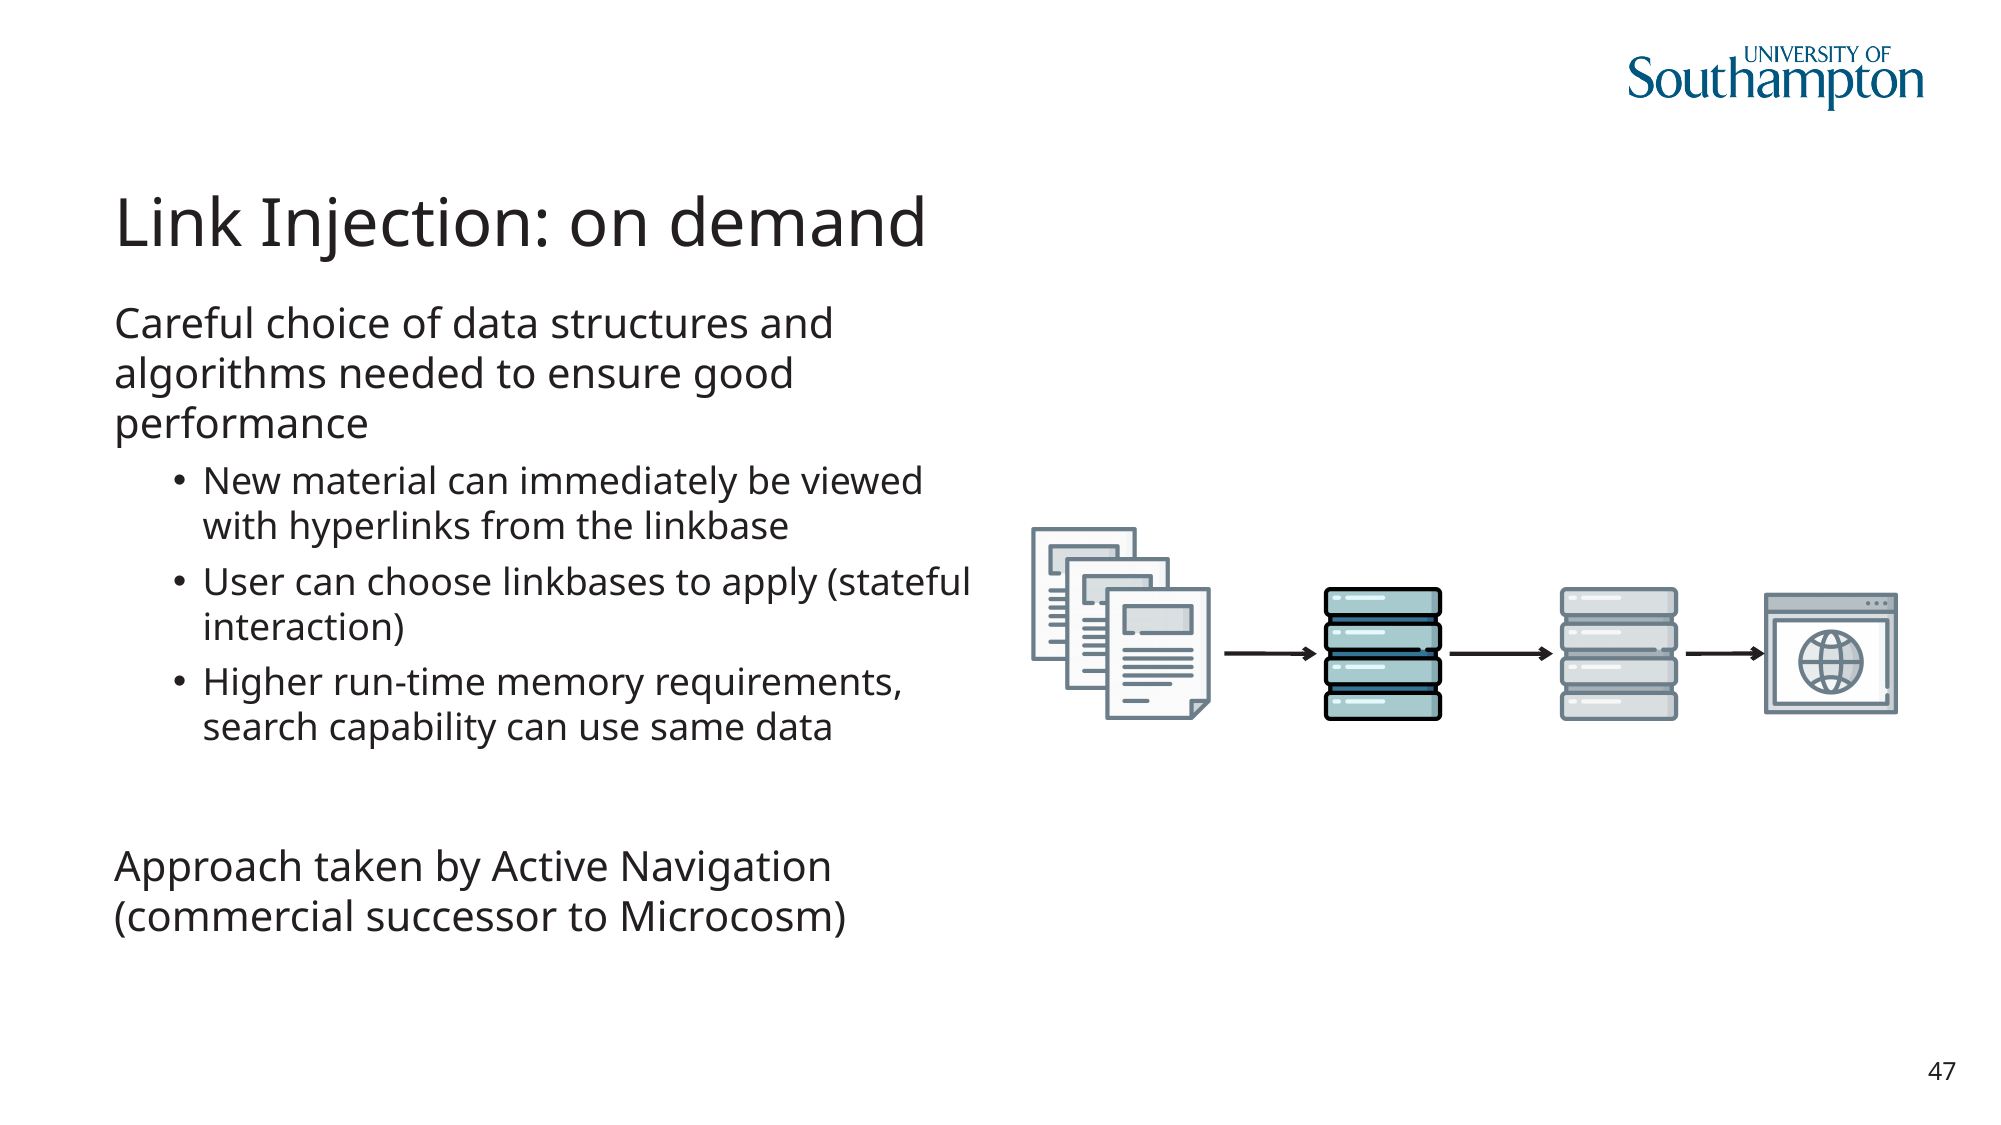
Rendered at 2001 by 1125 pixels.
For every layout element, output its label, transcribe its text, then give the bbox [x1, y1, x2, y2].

picture [1629, 46, 1924, 111]
picture [1764, 587, 1898, 720]
title Link Injection: on demand [102, 113, 1898, 268]
picture [1629, 71, 1648, 95]
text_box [1017, 527, 1225, 720]
picture [1316, 587, 1450, 721]
picture [1552, 587, 1686, 721]
picture [1869, 48, 1877, 60]
list Careful choice of data structures and algorithms needed to ensure good performance New material can immediately be viewed with hyperlinks from the linkbase User can choose linkbases to apply (stateful interaction) Higher run-time memory requirements, search capability can use same data Approach taken by Active Navigation (commercial successor to Microcosm) [102, 290, 989, 1024]
